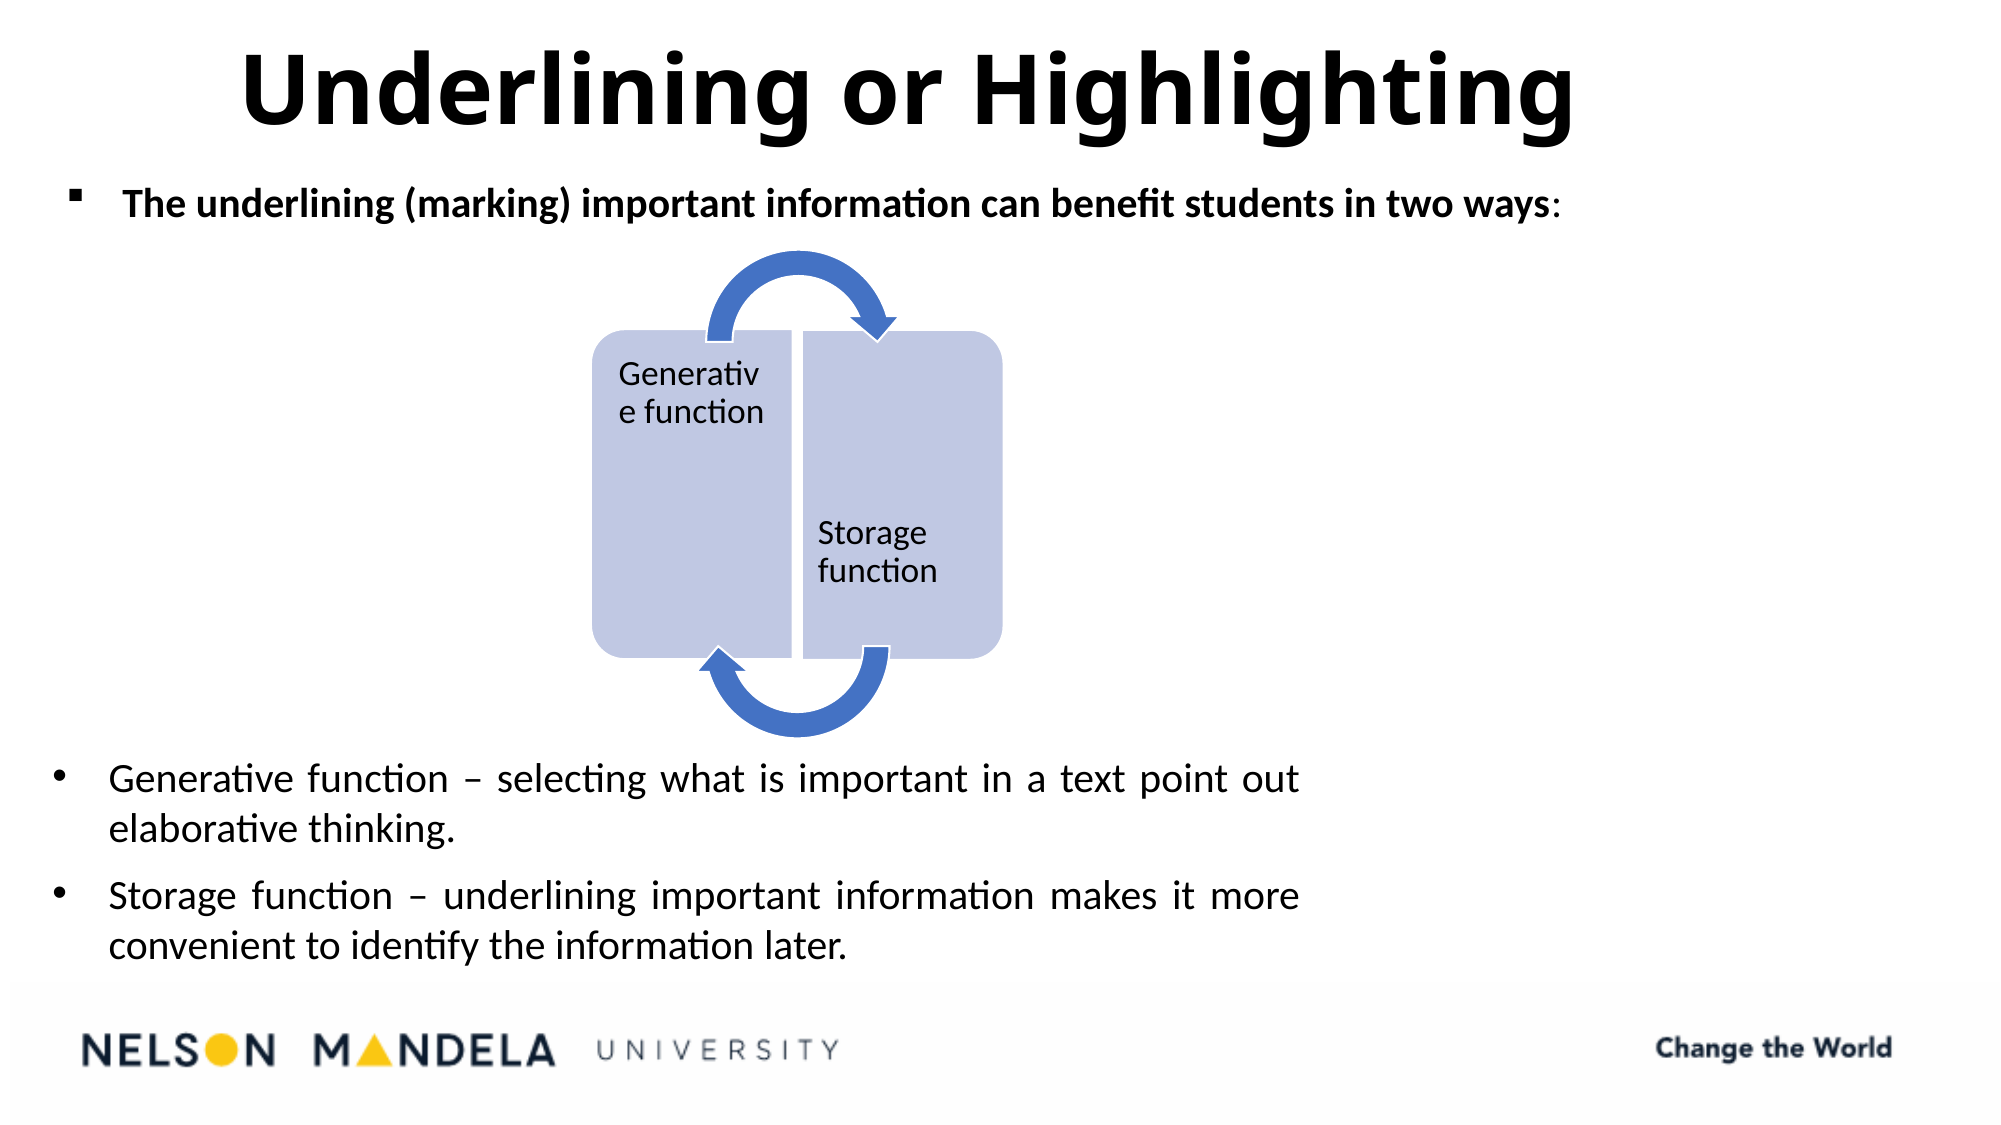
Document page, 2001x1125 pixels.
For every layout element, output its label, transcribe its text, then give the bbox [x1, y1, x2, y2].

title Underlining or Highlighting [221, 22, 1648, 154]
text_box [91, 238, 1503, 752]
text_box Generative function – selecting what is important in a text point out elaborative thinking. Storage function – underlining important information makes it more convenient to identify the information later. [37, 743, 1316, 975]
picture [10, 978, 2000, 1125]
subtitle The underlining (marking) important information can benefit students in two ways: [51, 167, 1909, 978]
